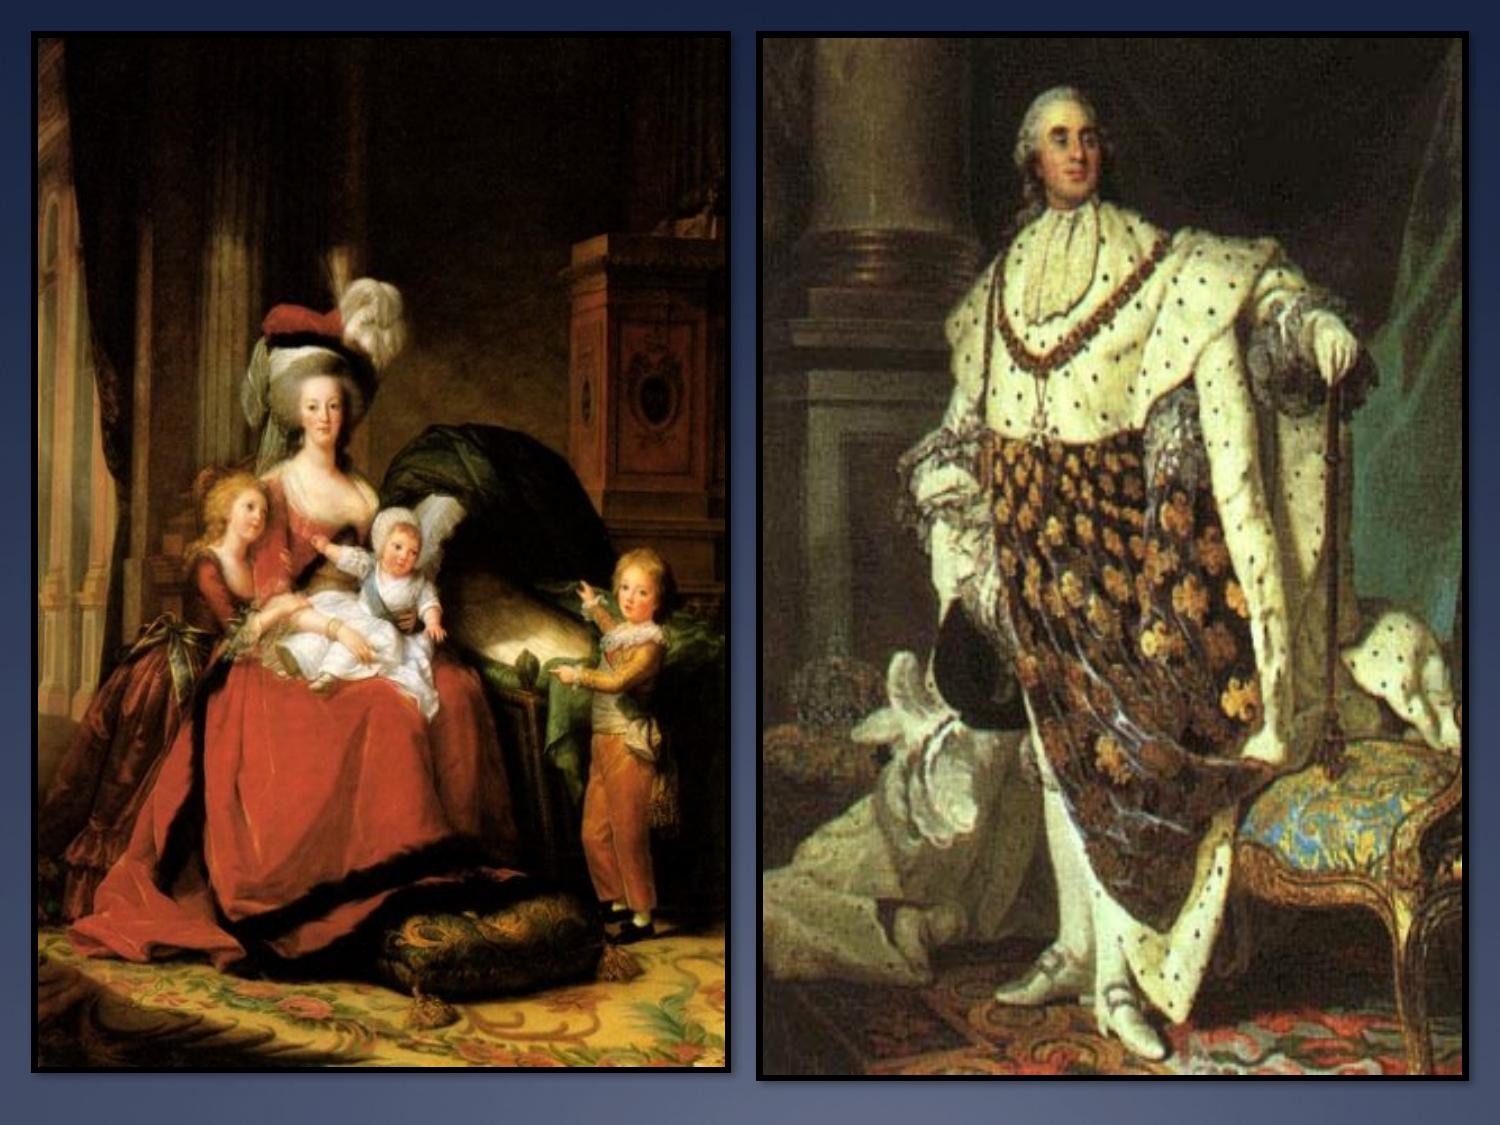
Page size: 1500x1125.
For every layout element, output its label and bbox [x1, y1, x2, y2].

picture [761, 36, 1464, 1076]
picture [36, 36, 726, 1068]
